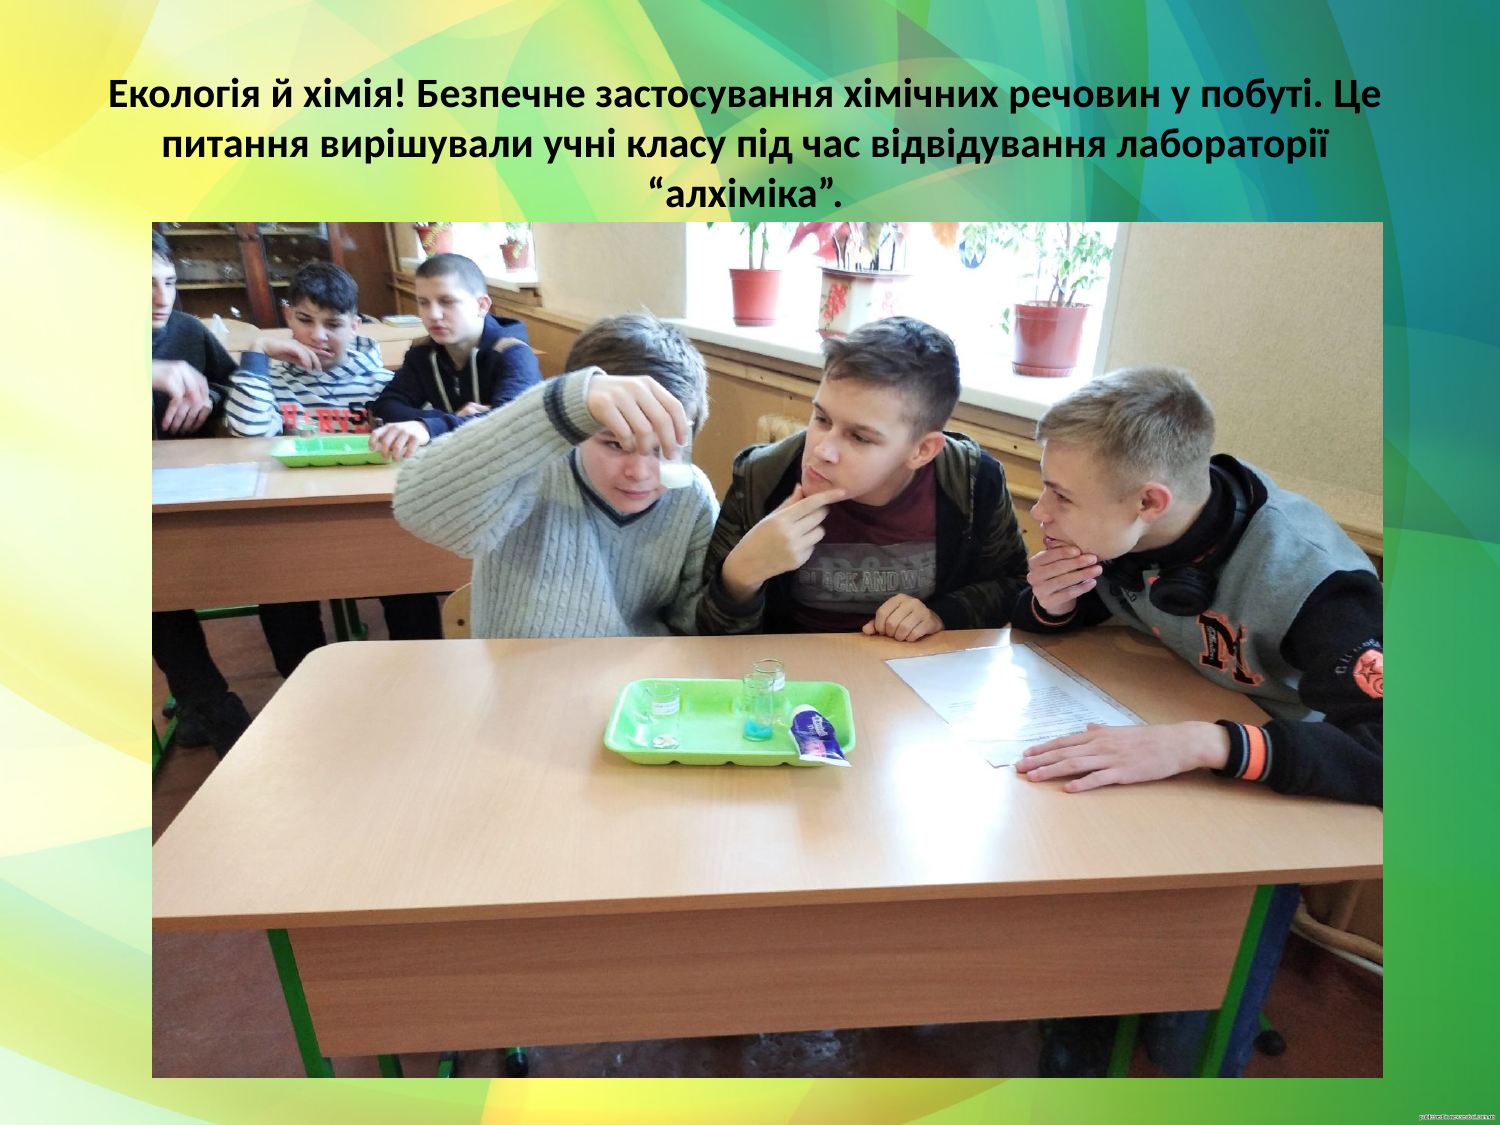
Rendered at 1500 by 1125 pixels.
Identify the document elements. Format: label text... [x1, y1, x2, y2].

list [152, 222, 1383, 1079]
picture [0, 0, 1500, 1125]
title Екологія й хімія! Безпечне застосування хімічних речовин у побуті. Це питання вирішували учні класу під час відвідування лабораторії “алхіміка”. [70, 46, 1421, 235]
